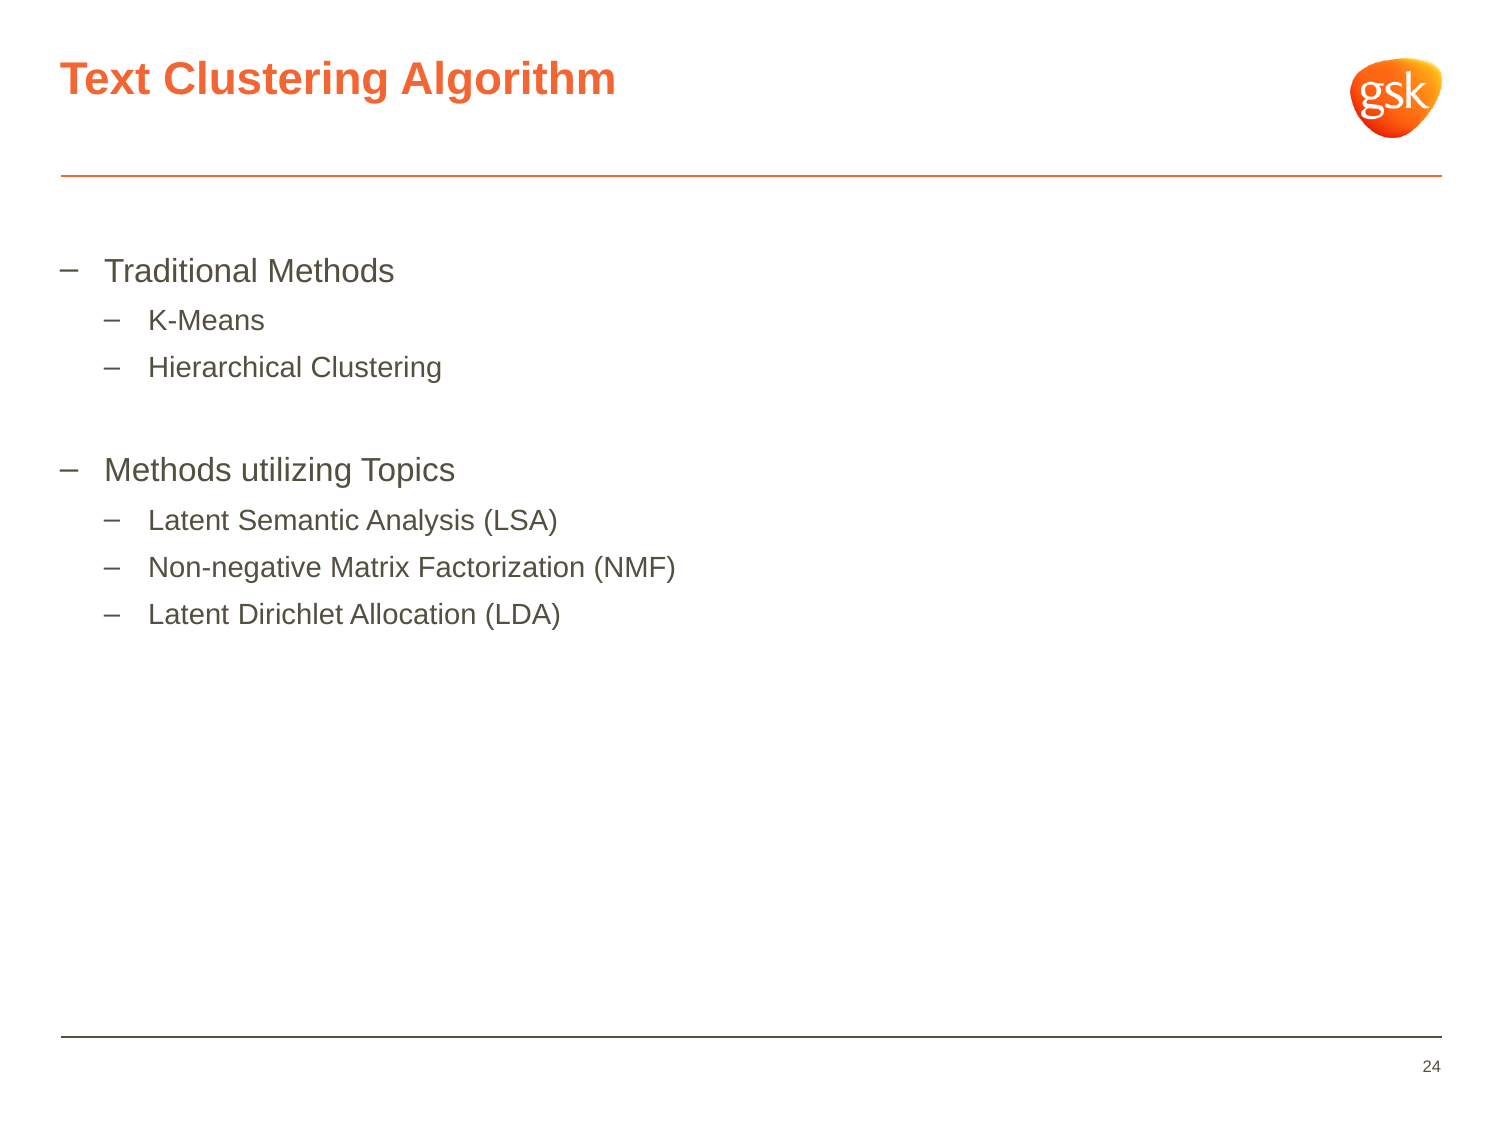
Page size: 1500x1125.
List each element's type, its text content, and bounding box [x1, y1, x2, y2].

picture [1350, 58, 1442, 138]
slide_number 24 [1305, 1055, 1442, 1116]
title Text Clustering Algorithm [59, 48, 1303, 104]
list Traditional Methods K-Means Hierarchical Clustering Methods utilizing Topics Latent Semantic Analysis (LSA) Non-negative Matrix Factorization (NMF) Latent Dirichlet Allocation (LDA) [59, 196, 1442, 961]
